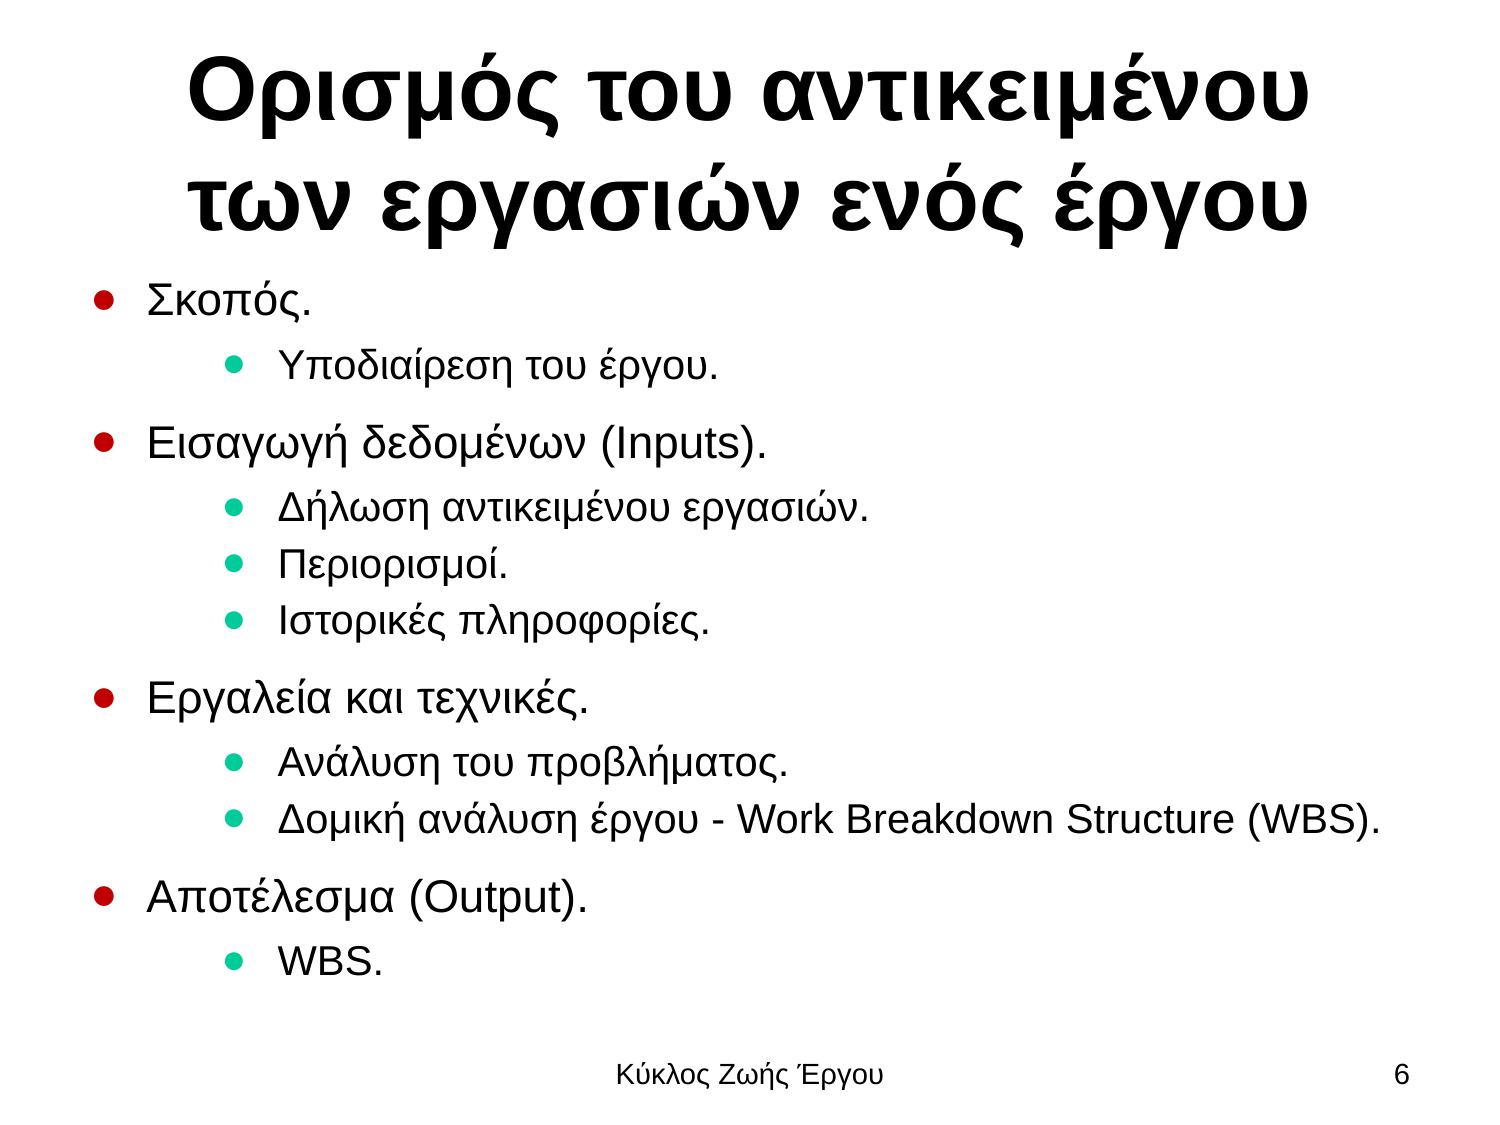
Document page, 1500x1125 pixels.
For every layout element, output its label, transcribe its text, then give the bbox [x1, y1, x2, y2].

list Σκοπός. Υποδιαίρεση του έργου. Εισαγωγή δεδομένων (Inputs). Δήλωση αντικειμένου εργασιών. Περιορισμοί. Ιστορικές πληροφορίες. Εργαλεία και τεχνικές. Ανάλυση του προβλήματος. Δομική ανάλυση έργου - Work Breakdown Structure (WBS). Αποτέλεσμα (Output). WBS. [75, 262, 1425, 1005]
title Ορισμός του αντικειμένου των εργασιών ενός έργου [75, 45, 1425, 233]
slide_number 6 [1074, 1042, 1425, 1103]
footer Κύκλος Ζωής Έργου [512, 1042, 988, 1103]
